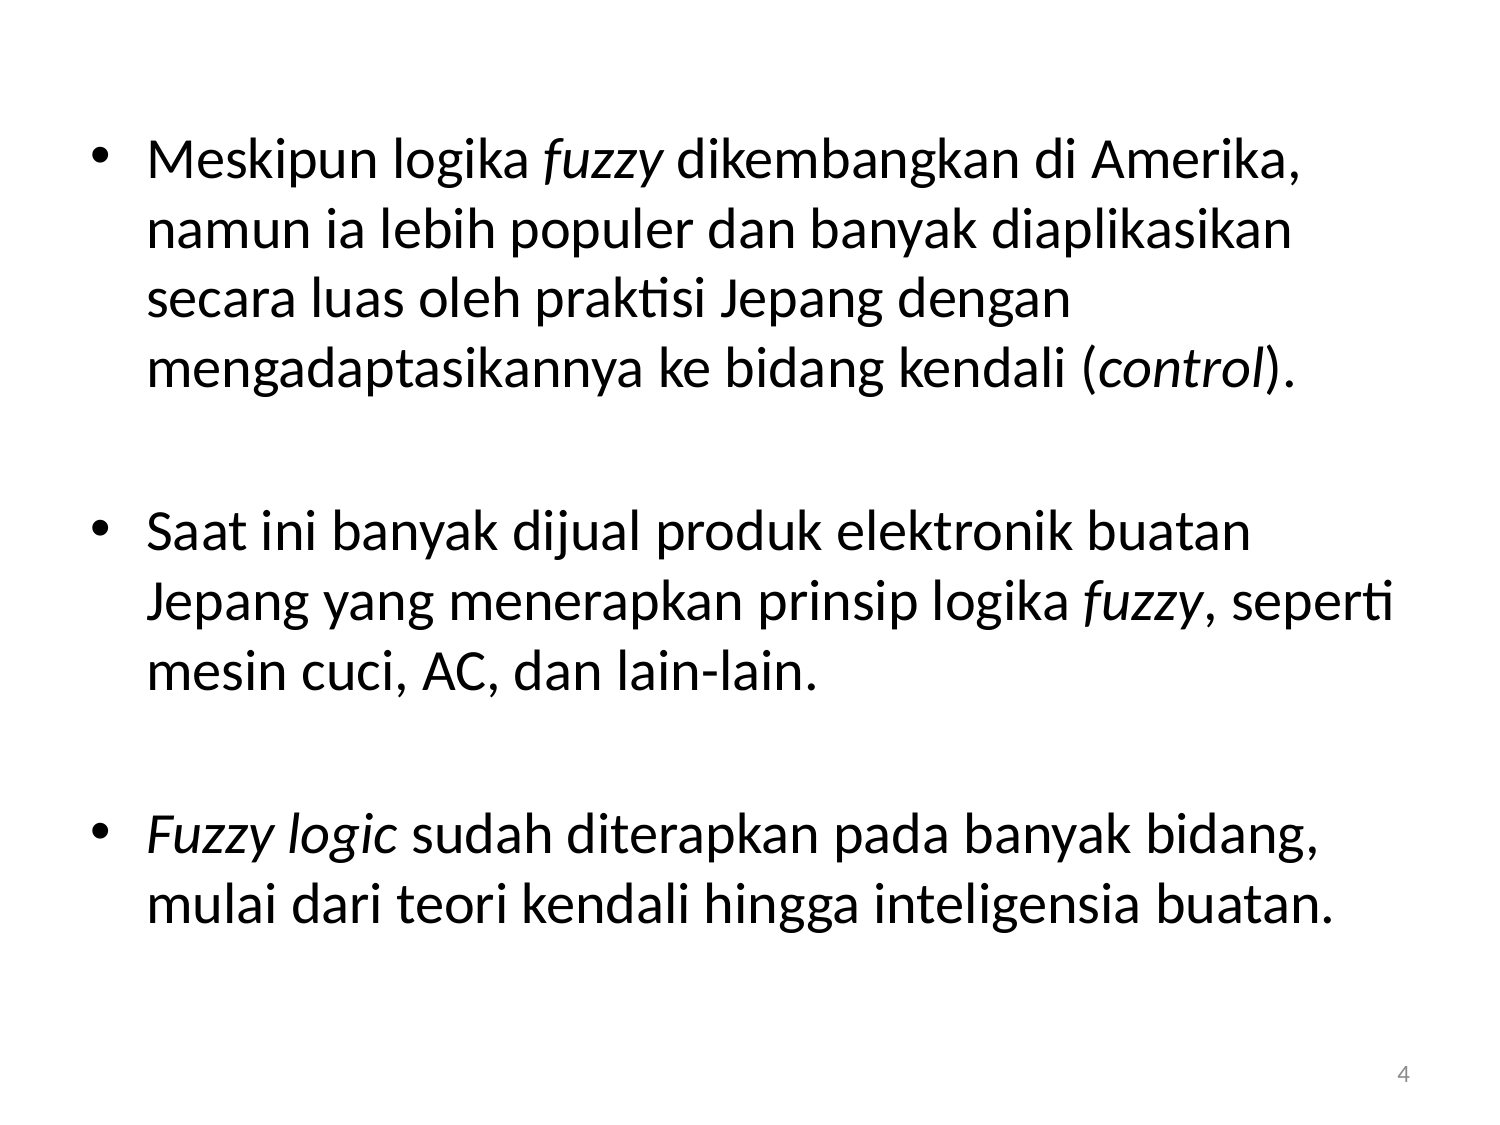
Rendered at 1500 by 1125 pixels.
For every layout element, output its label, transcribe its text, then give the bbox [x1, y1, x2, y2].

slide_number 4 [1074, 1042, 1425, 1103]
list Meskipun logika fuzzy dikembangkan di Amerika, namun ia lebih populer dan banyak diaplikasikan secara luas oleh praktisi Jepang dengan mengadaptasikannya ke bidang kendali (control). Saat ini banyak dijual produk elektronik buatan Jepang yang menerapkan prinsip logika fuzzy, seperti mesin cuci, AC, dan lain-lain. Fuzzy logic sudah diterapkan pada banyak bidang, mulai dari teori kendali hingga inteligensia buatan. [75, 112, 1425, 1005]
